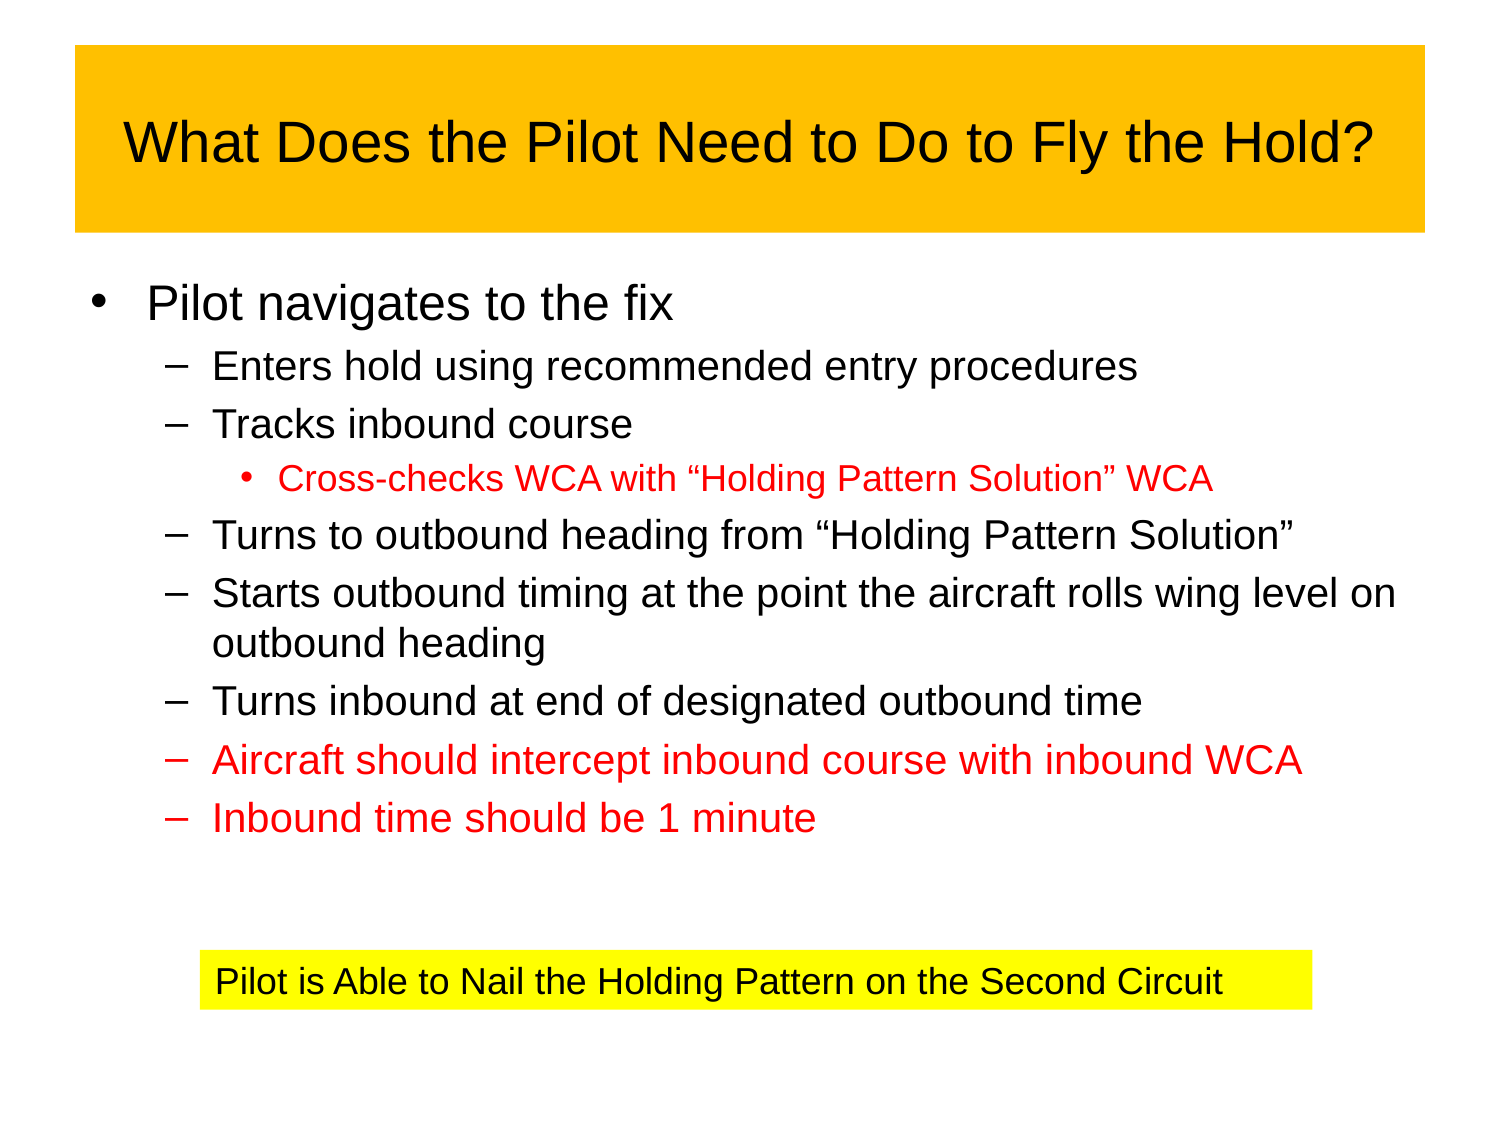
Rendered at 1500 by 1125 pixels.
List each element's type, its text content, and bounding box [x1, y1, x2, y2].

list Pilot navigates to the fix Enters hold using recommended entry procedures Tracks inbound course Cross-checks WCA with “Holding Pattern Solution” WCA Turns to outbound heading from “Holding Pattern Solution” Starts outbound timing at the point the aircraft rolls wing level on outbound heading Turns inbound at end of designated outbound time Aircraft should intercept inbound course with inbound WCA Inbound time should be 1 minute [75, 262, 1425, 1005]
title What Does the Pilot Need to Do to Fly the Hold? [75, 45, 1425, 233]
text_box Pilot is Able to Nail the Holding Pattern on the Second Circuit [199, 949, 1313, 1010]
